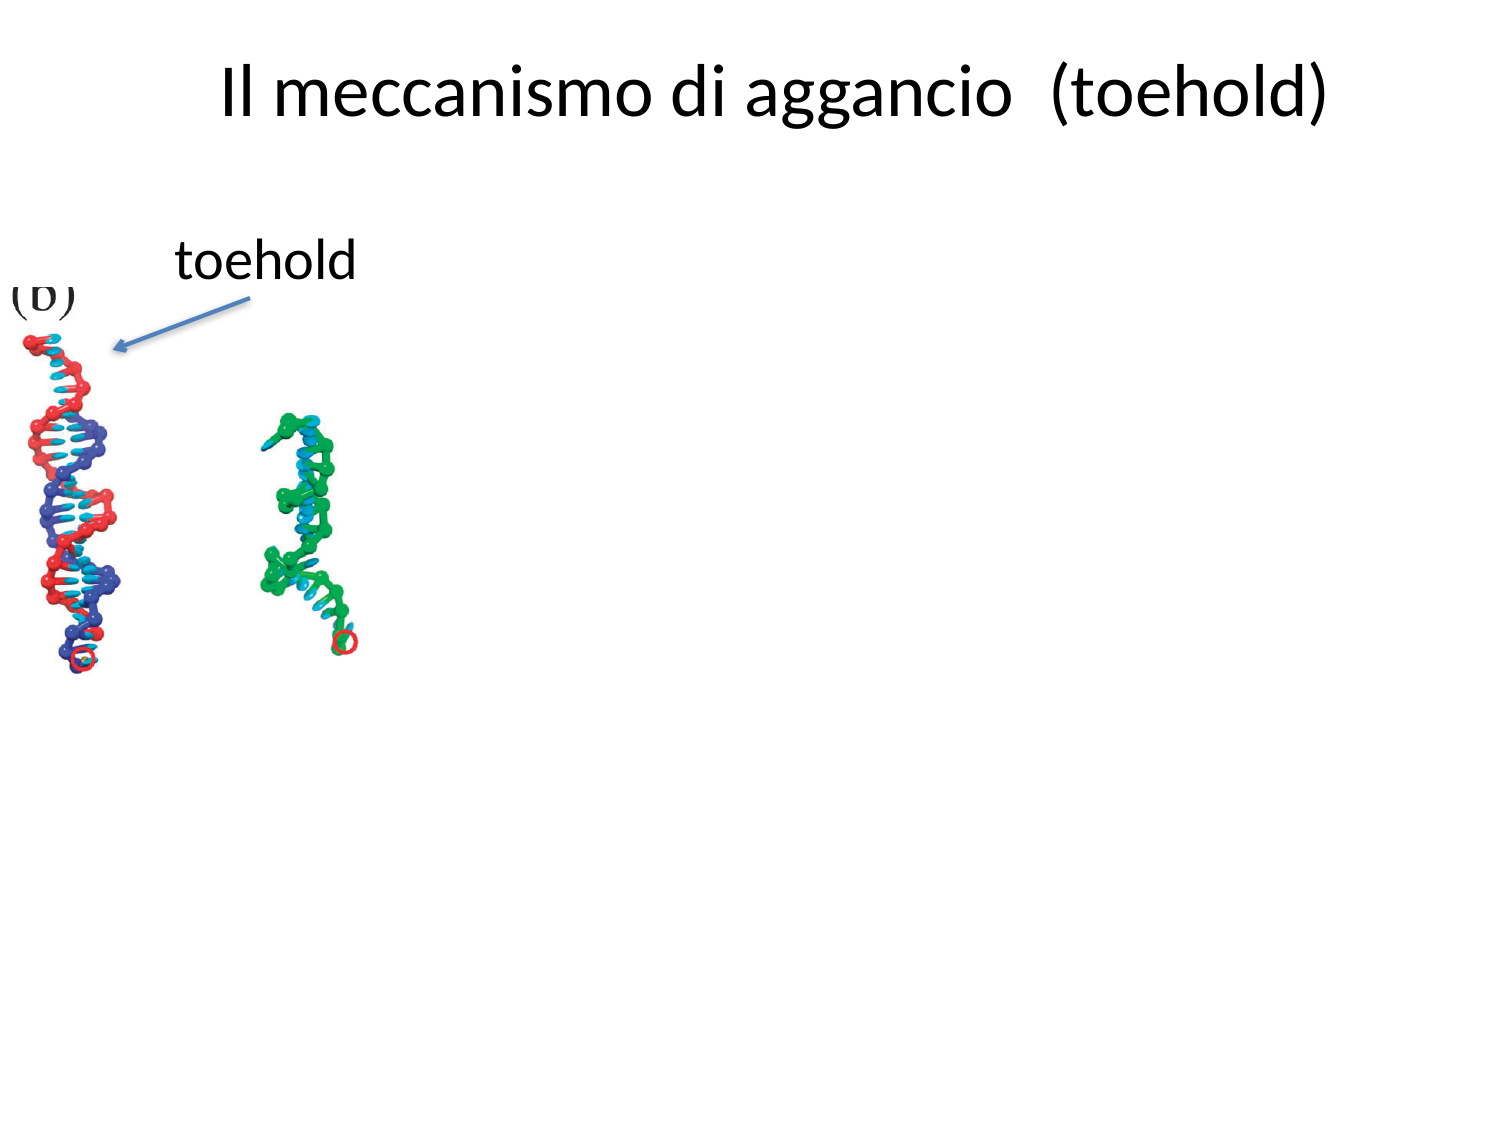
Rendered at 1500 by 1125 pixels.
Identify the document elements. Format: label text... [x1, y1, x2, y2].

text_box Il meccanismo di aggancio (toehold) [205, 34, 1347, 140]
text_box toehold [159, 214, 374, 286]
picture [12, 287, 376, 685]
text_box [112, 297, 251, 351]
